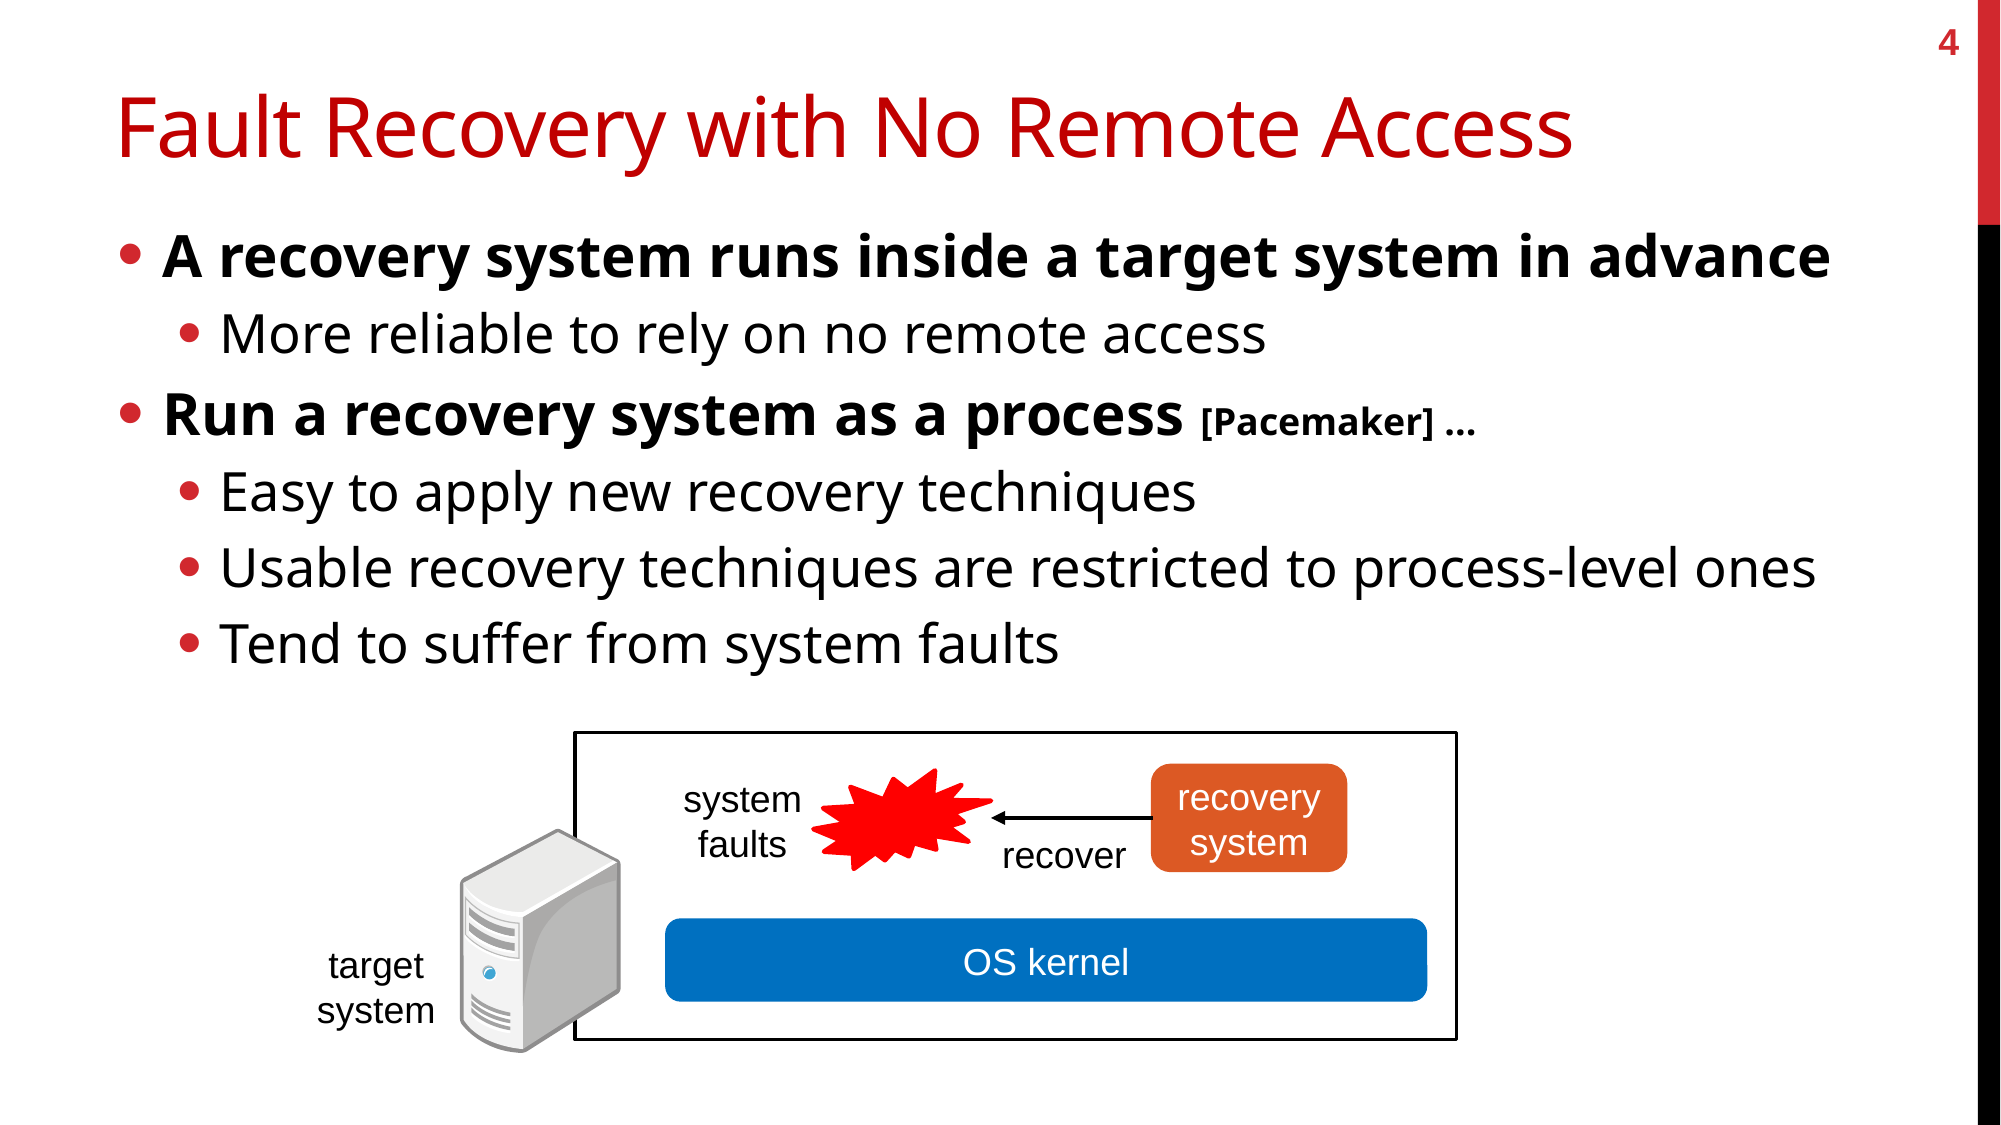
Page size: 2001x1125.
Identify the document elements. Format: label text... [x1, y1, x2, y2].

title Fault Recovery with No Remote Access [99, 25, 1904, 182]
text_box [817, 768, 994, 871]
slide_number 4 [1823, 10, 1975, 71]
text_box target system [301, 933, 451, 1039]
text_box recover [987, 823, 1142, 883]
picture [459, 828, 622, 1054]
list A recovery system runs inside a target system in advance More reliable to rely on no remote access Run a recovery system as a process [Pacemaker] ... Easy to apply new recovery techniques Usable recovery techniques are restricted to process-level ones Tend to suffer from system faults [99, 211, 1904, 1065]
text_box [573, 730, 1459, 1042]
text_box recovery system [1150, 763, 1348, 873]
text_box OS kernel [665, 918, 1428, 1002]
text_box system faults [668, 768, 817, 873]
